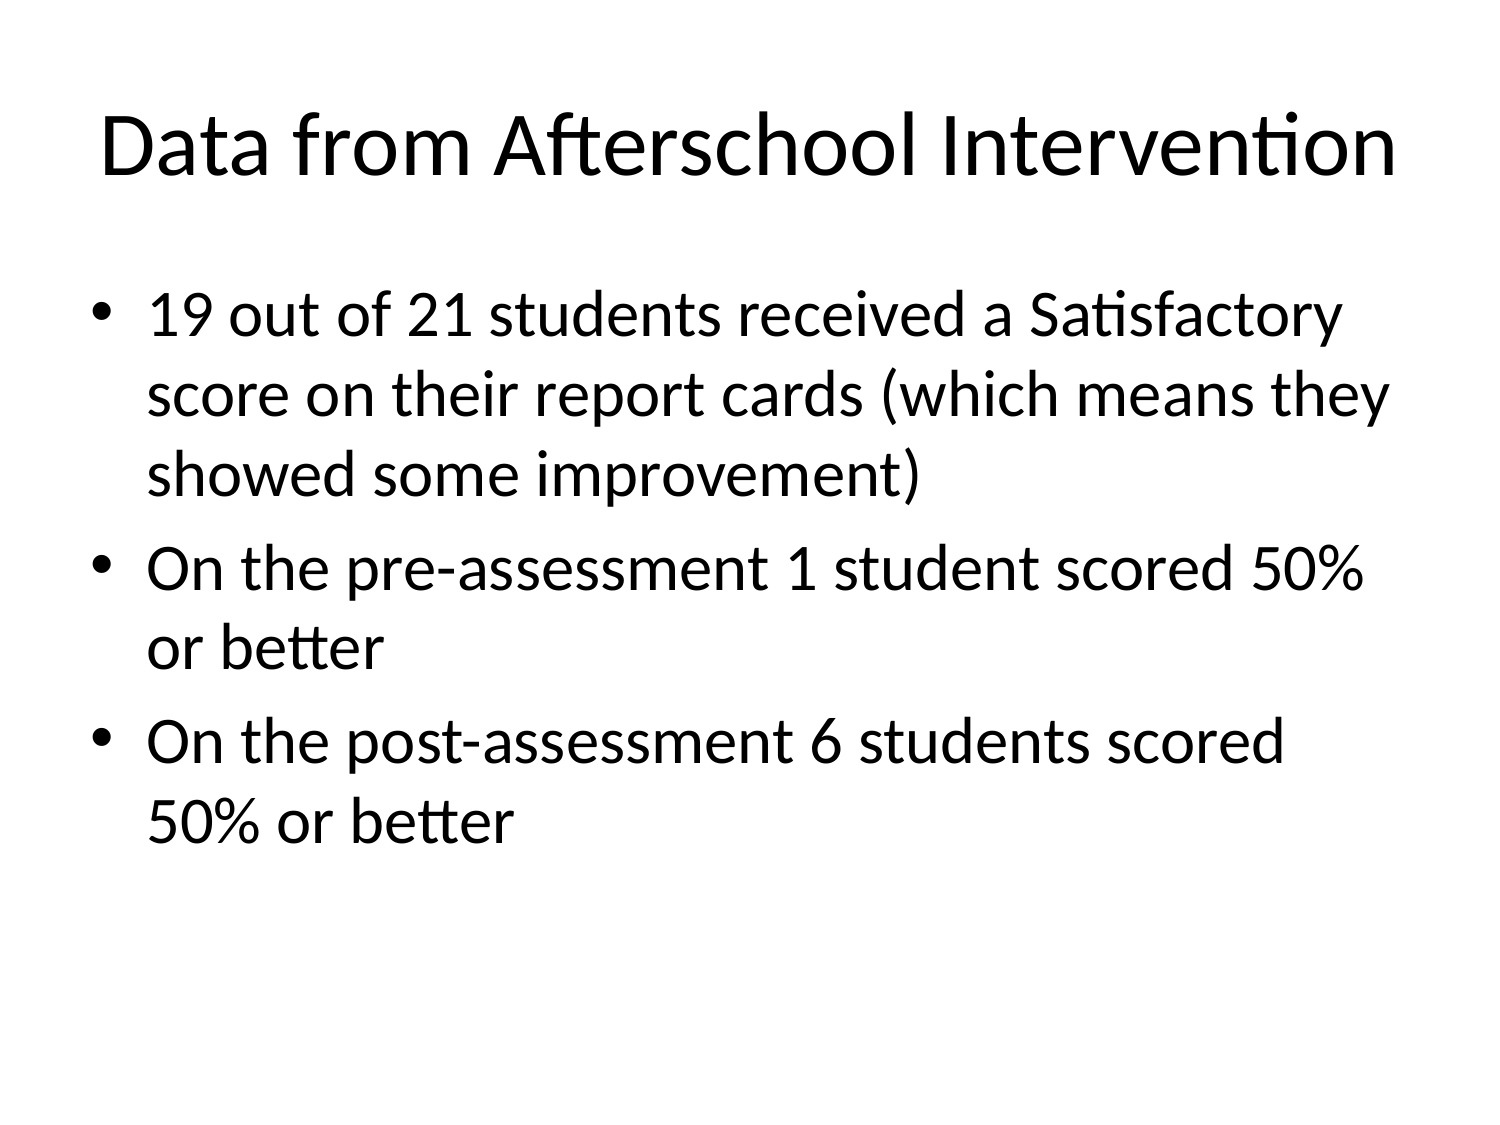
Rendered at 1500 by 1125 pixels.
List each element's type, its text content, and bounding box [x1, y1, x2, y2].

list 19 out of 21 students received a Satisfactory score on their report cards (which means they showed some improvement) On the pre-assessment 1 student scored 50% or better On the post-assessment 6 students scored 50% or better [75, 262, 1425, 1005]
title Data from Afterschool Intervention [75, 45, 1425, 233]
